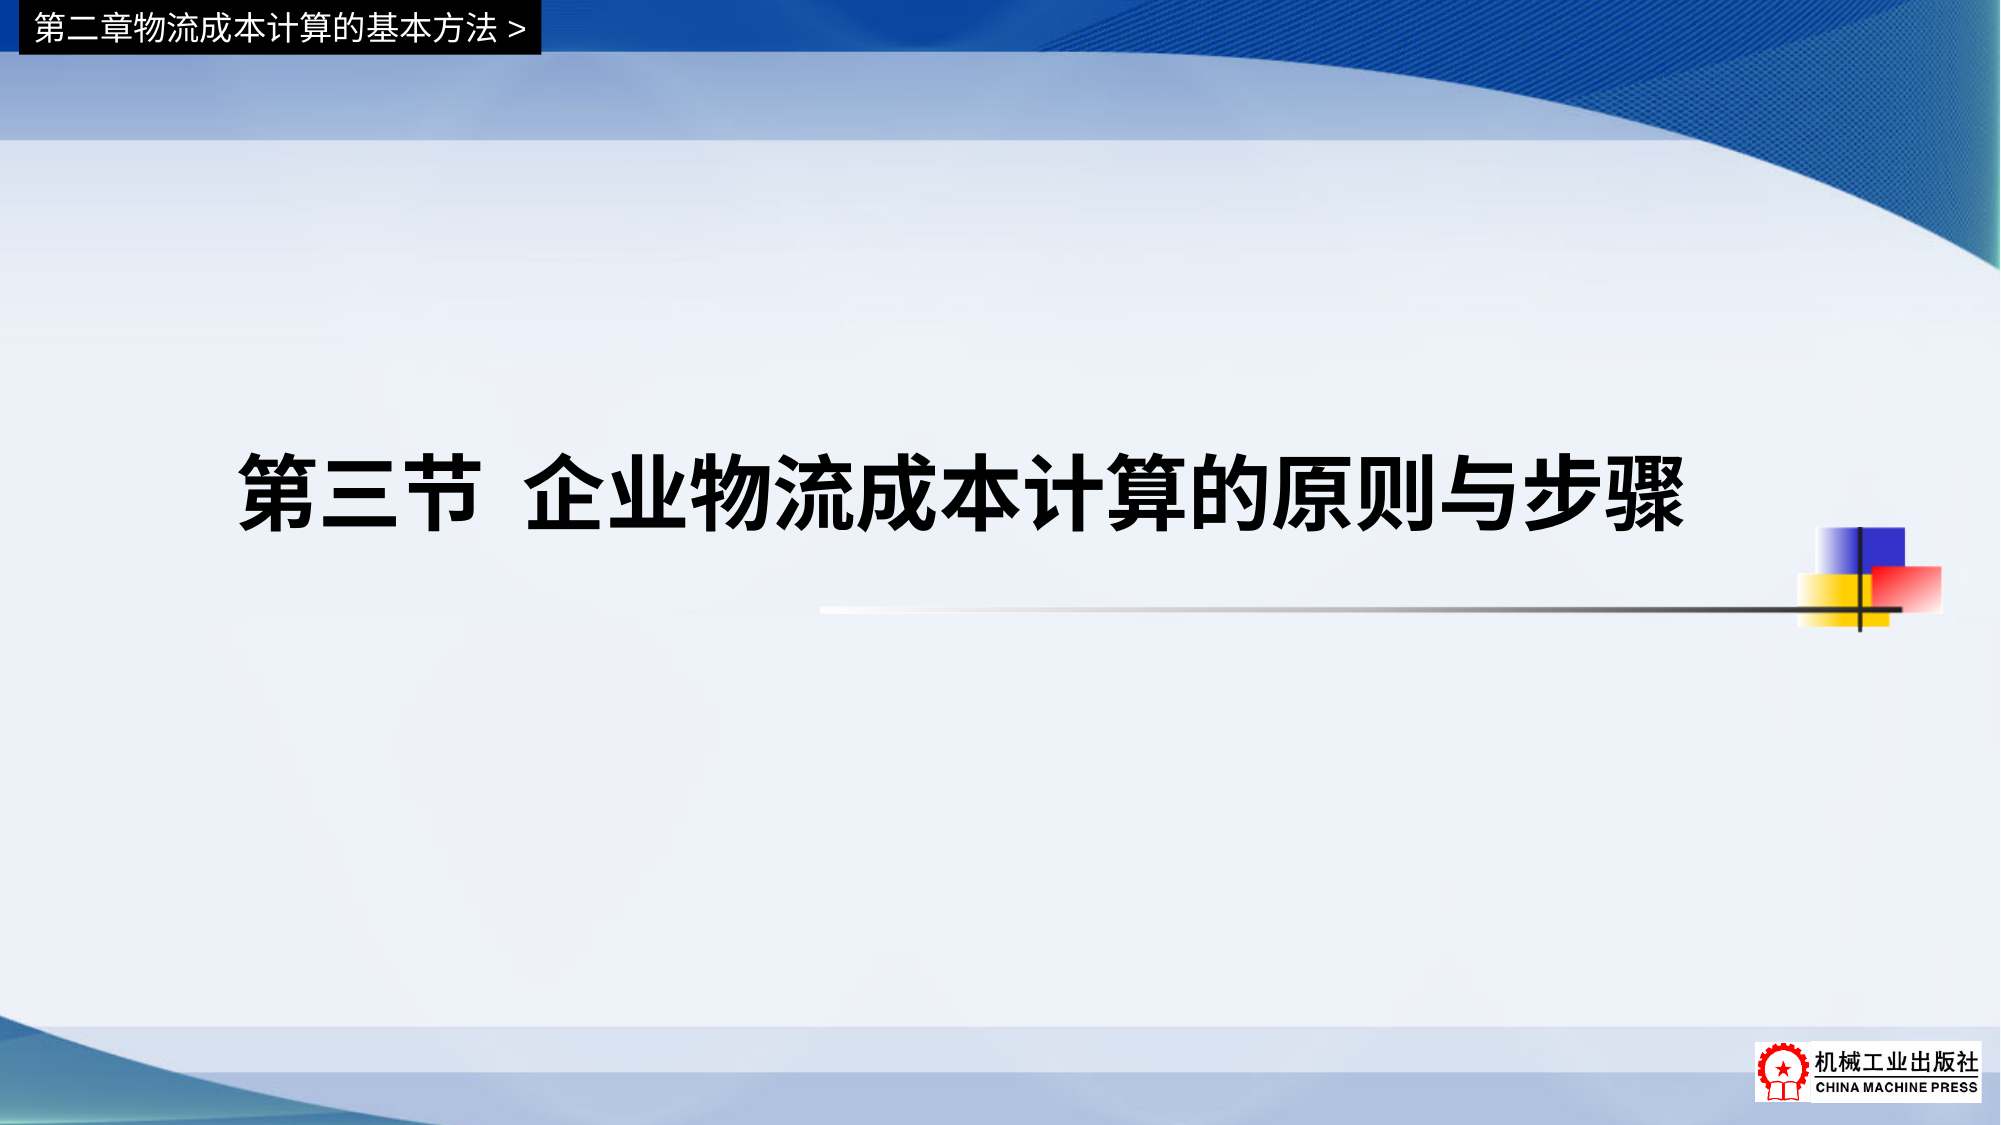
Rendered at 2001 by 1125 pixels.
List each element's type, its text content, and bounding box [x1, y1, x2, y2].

picture [0, 0, 2001, 1125]
title 第三节 企业物流成本计算的原则与步骤 [220, 397, 1780, 586]
text_box 第二章物流成本计算的基本方法> [19, 0, 542, 55]
